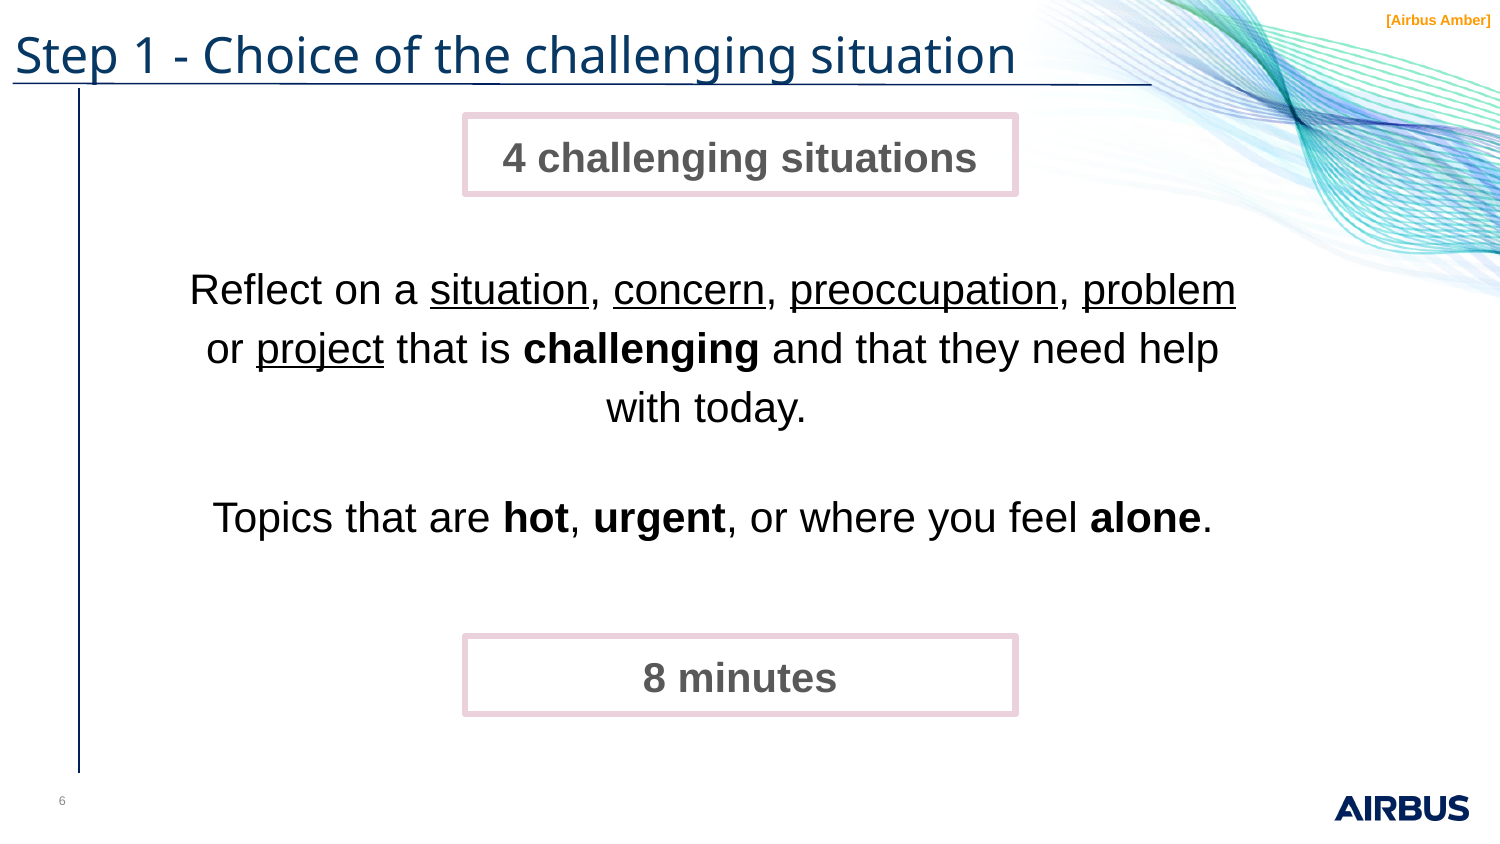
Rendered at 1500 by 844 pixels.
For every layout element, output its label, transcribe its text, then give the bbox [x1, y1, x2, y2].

list [Airbus Amber] [1089, 8, 1492, 26]
text_box 8 minutes [465, 635, 1016, 715]
text_box Reflect on a situation, concern, preoccupation, problem or project that is challenging and that they need help with today. Topics that are hot, urgent, or where you feel alone. [169, 224, 1257, 571]
text_box Step 1 - Choice of the challenging situation [15, 23, 1209, 81]
picture [0, 0, 1500, 844]
text_box [95, 103, 1375, 182]
text_box 4 challenging situations [465, 115, 1016, 195]
text_box [95, 182, 1375, 285]
